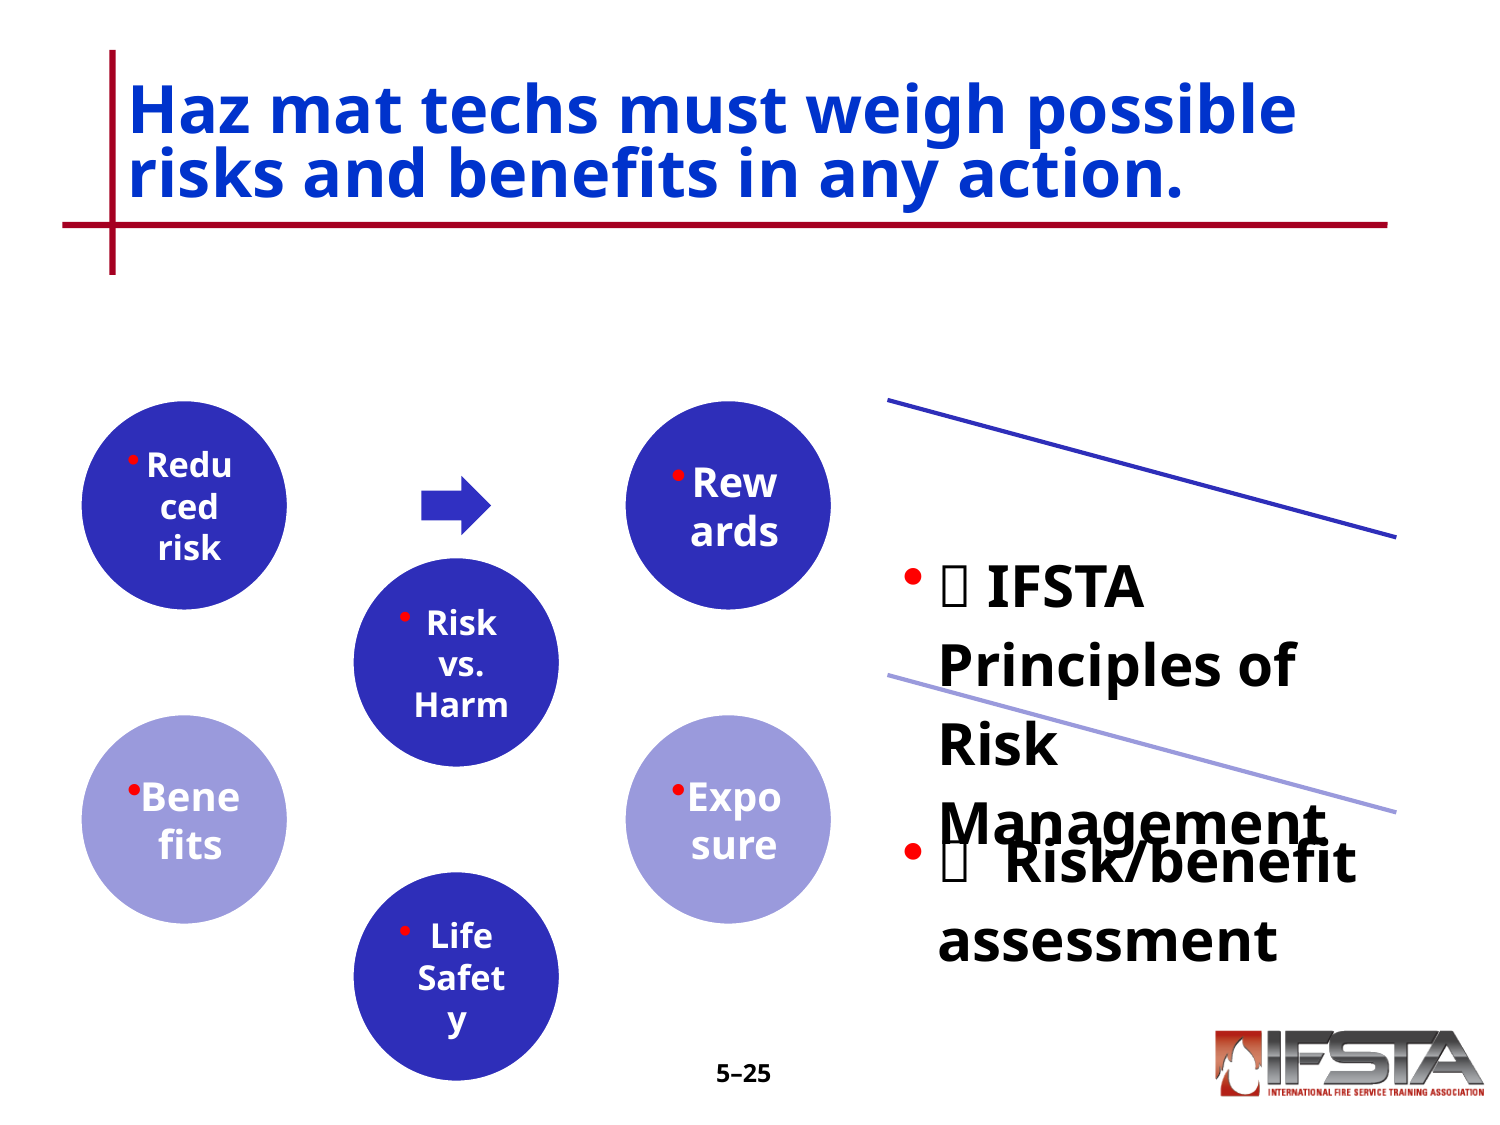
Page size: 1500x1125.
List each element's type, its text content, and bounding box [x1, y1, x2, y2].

title Haz mat techs must weigh possible risks and benefits in any action. [112, 75, 1388, 225]
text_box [887, 399, 1397, 951]
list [37, 237, 876, 1088]
slide_number 5–24 [587, 1050, 900, 1125]
picture [1215, 1030, 1485, 1099]
